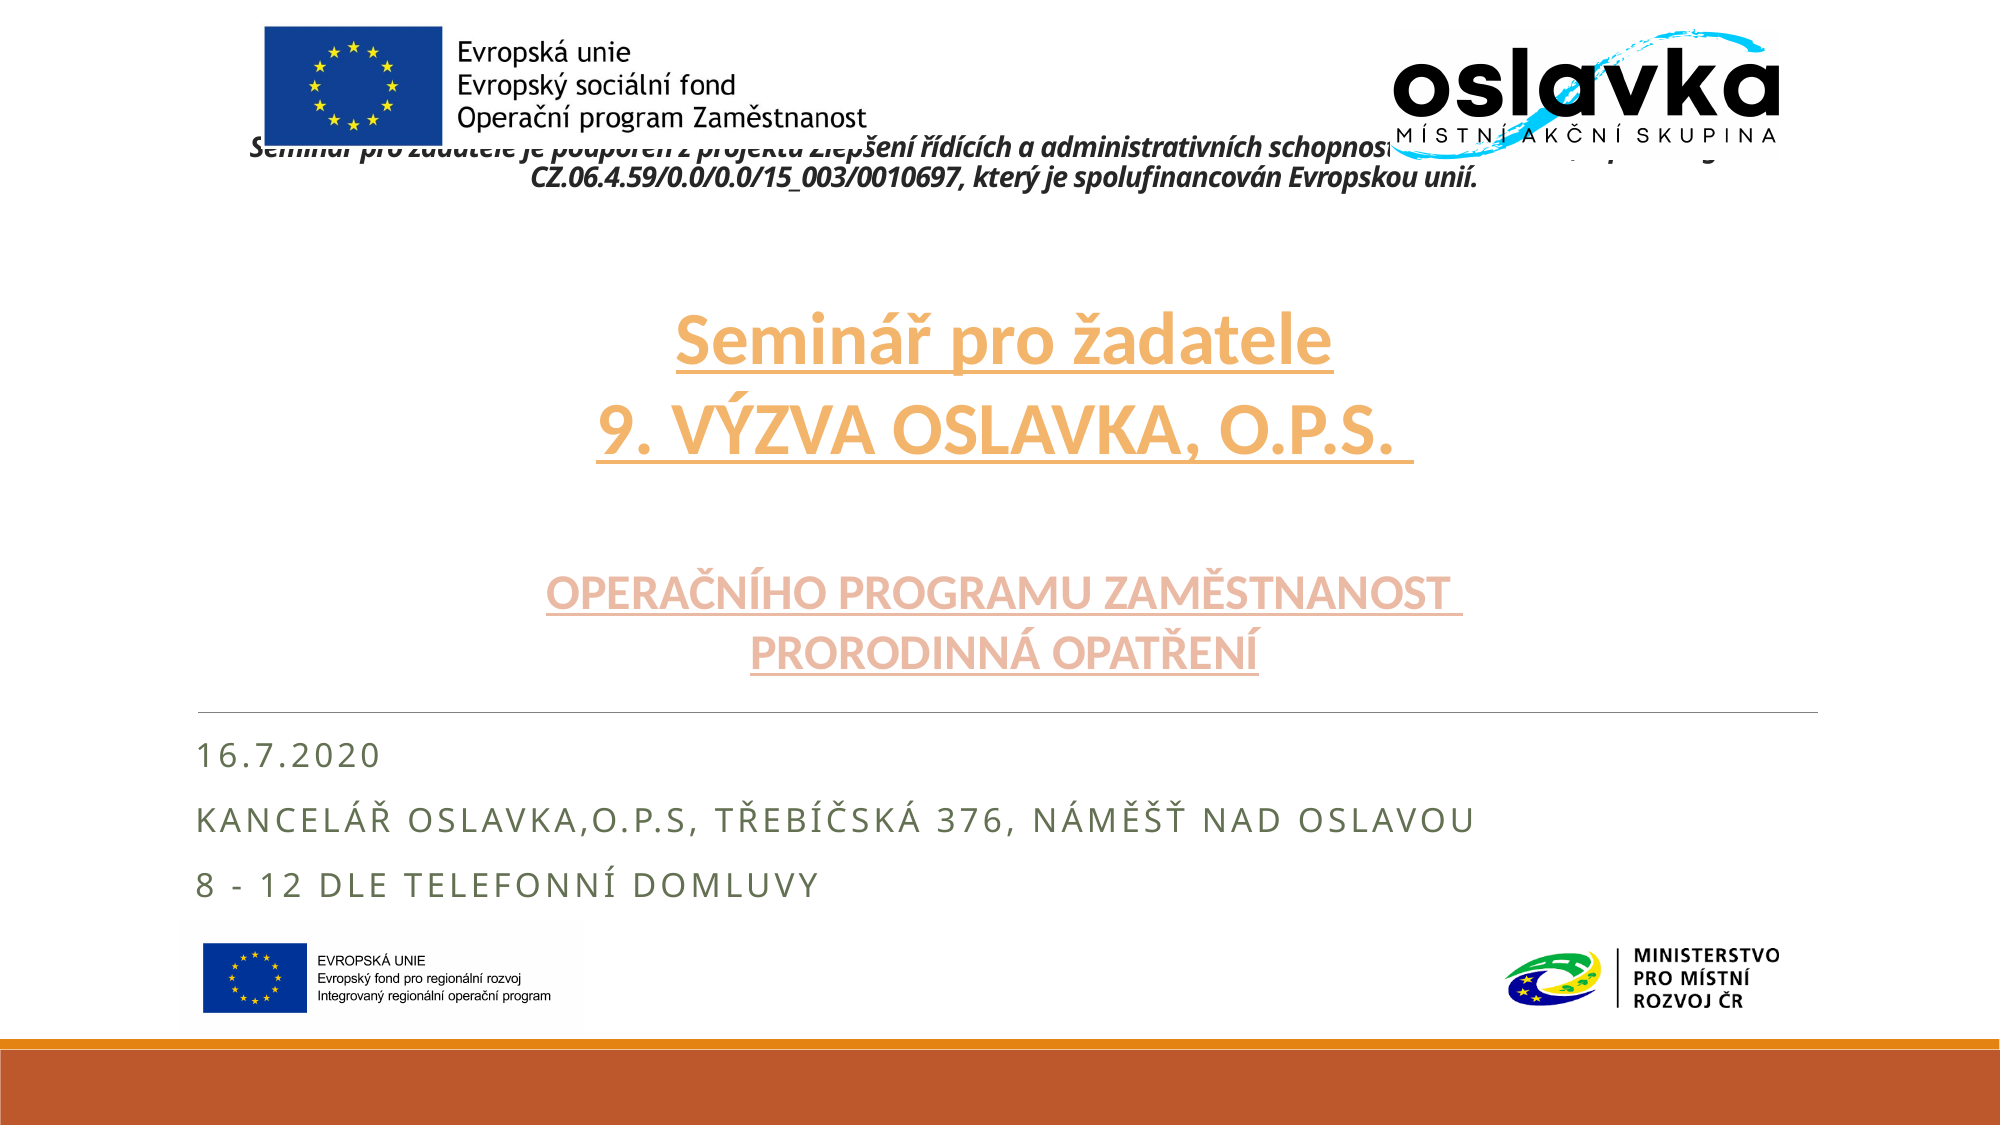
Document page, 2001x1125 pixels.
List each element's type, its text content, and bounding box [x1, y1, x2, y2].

picture [1390, 28, 1779, 160]
picture [260, 22, 867, 150]
picture [179, 919, 585, 1037]
title Seminář pro žadatele je podpořen z projektu Zlepšení řídících a administrativních schopností MAS Oslavka, o.p.s. s reg. č.: CZ.06.4.59/0.0/0.0/15_003/0010697, který je spolufinancován Evropskou unií. [180, 124, 1830, 710]
text_box Seminář pro žadatele 9. VÝZVA OSLAVKA, O.P.S. OPERAČNÍHO PROGRAMU ZAMĚSTNANOST PRORODINNÁ OPATŘENÍ [531, 282, 1479, 868]
picture [1505, 947, 1779, 1008]
subtitle 16.7.2020 Kancelář Oslavka,o.p.s, třebíčská 376, náměšť nad Oslavou 8 - 12 dle telefonní domluvy [180, 730, 1831, 919]
